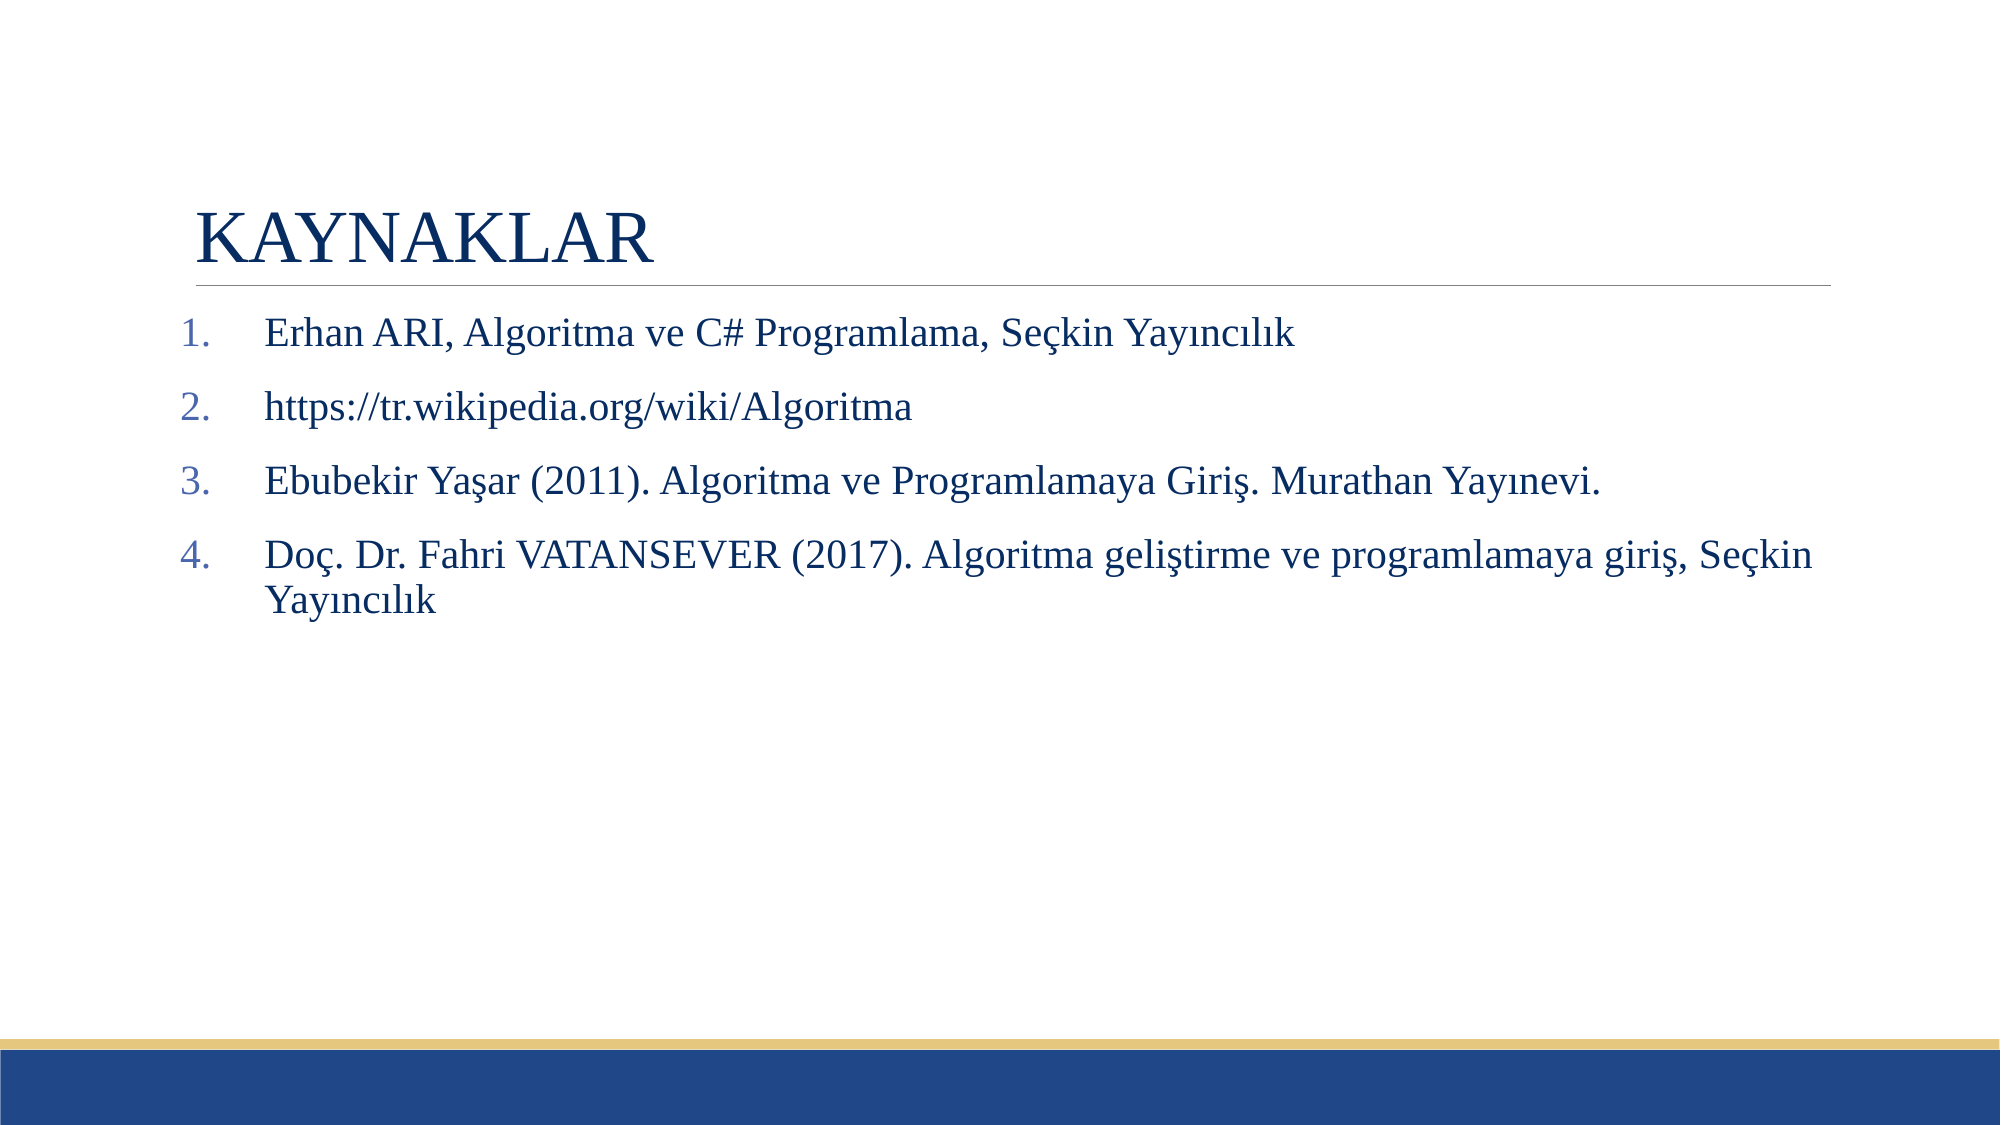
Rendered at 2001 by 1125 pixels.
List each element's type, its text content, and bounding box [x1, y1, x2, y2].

title KAYNAKLAR [180, 47, 1830, 285]
list Erhan ARI, Algoritma ve C# Programlama, Seçkin Yayıncılık https://tr.wikipedia.org/wiki/Algoritma Ebubekir Yaşar (2011). Algoritma ve Programlamaya Giriş. Murathan Yayınevi. Doç. Dr. Fahri VATANSEVER (2017). Algoritma geliştirme ve programlamaya giriş, Seçkin Yayıncılık [180, 302, 1830, 963]
